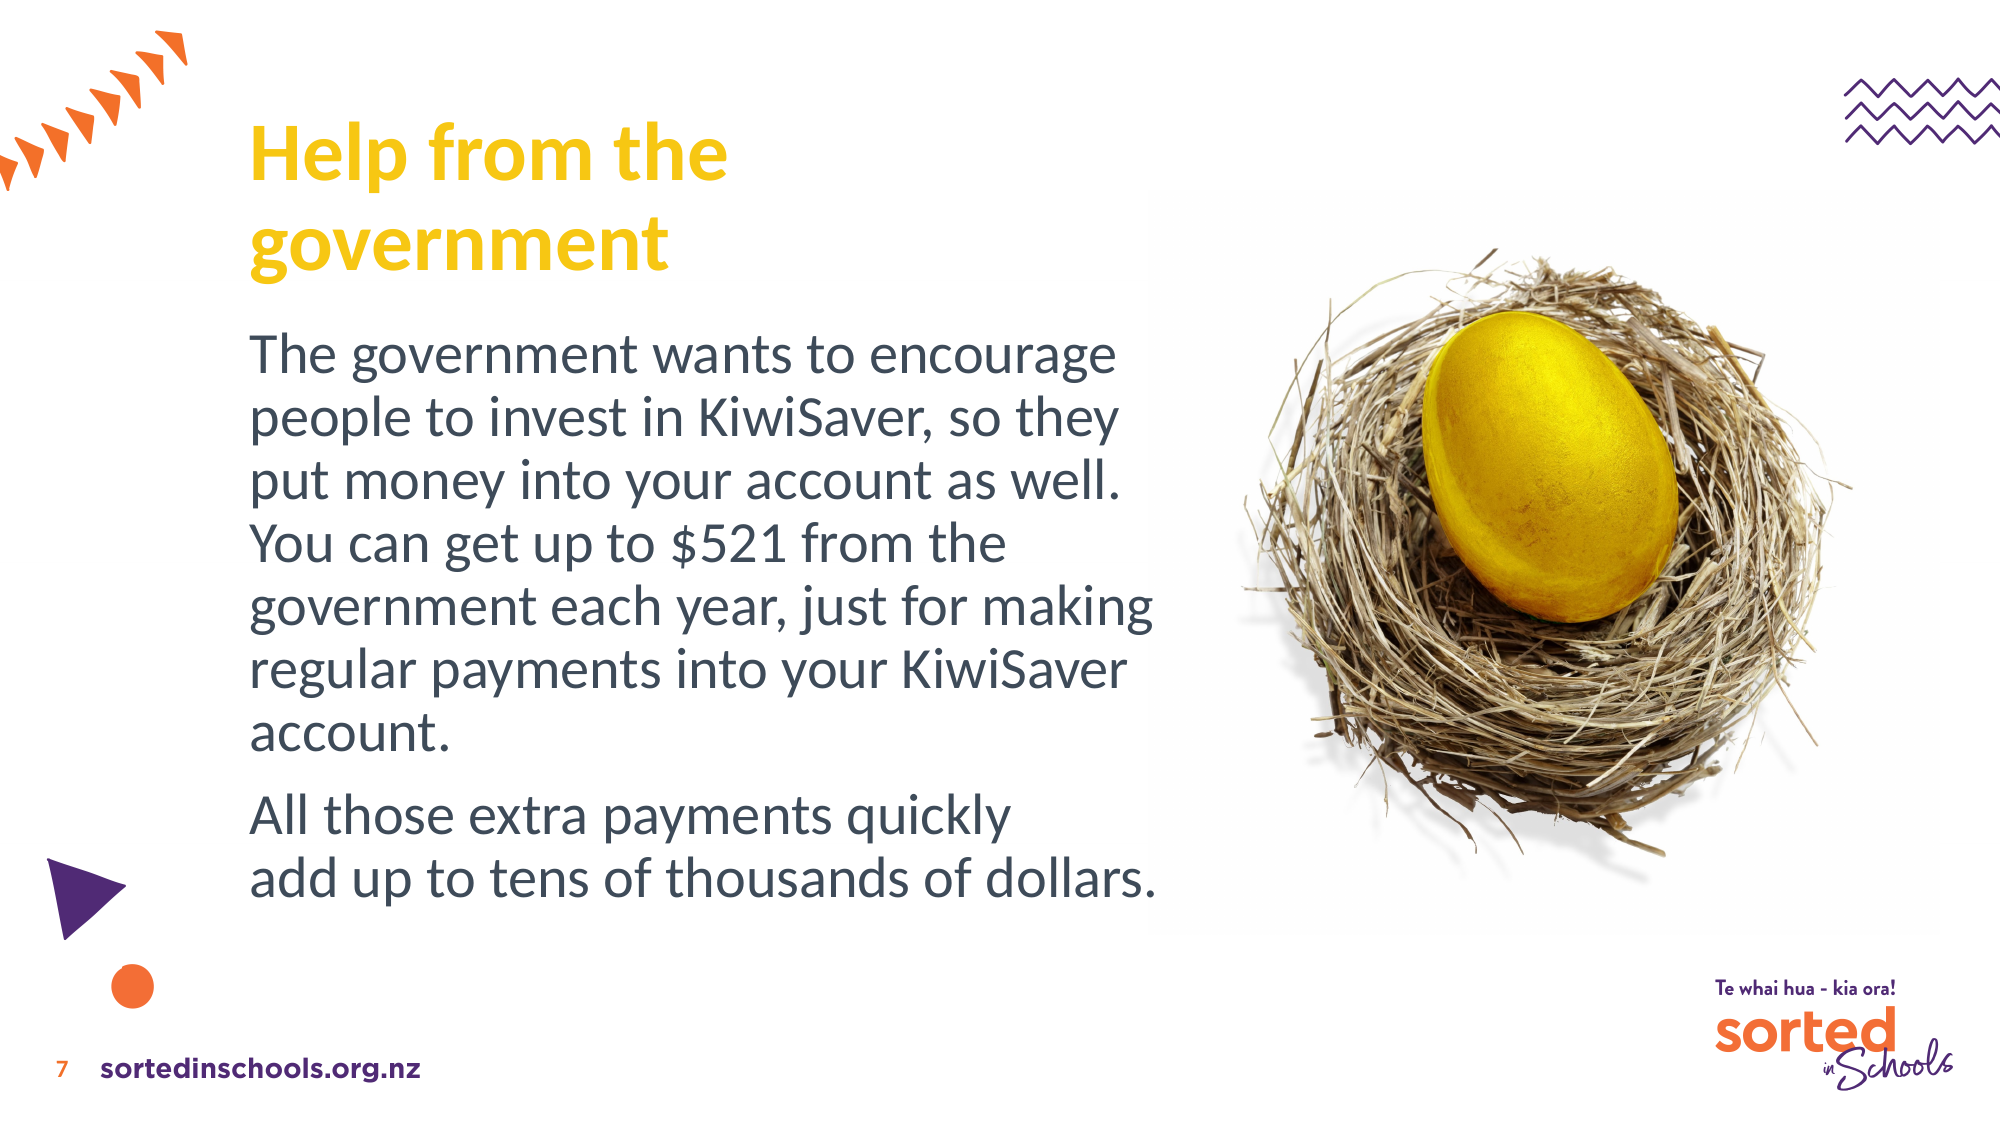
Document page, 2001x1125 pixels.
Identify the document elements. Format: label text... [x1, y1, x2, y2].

picture [0, 0, 2000, 1125]
list The government wants to encourage people to invest in KiwiSaver, so they put money into your account as well. You can get up to $521 from the government each year, just for making regular payments into your KiwiSaver account. All those extra payments quickly add up to tens of thousands of dollars. [234, 315, 1148, 881]
title Help from the government [234, 128, 916, 296]
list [1148, 190, 1940, 935]
slide_number 7 [41, 1045, 491, 1096]
